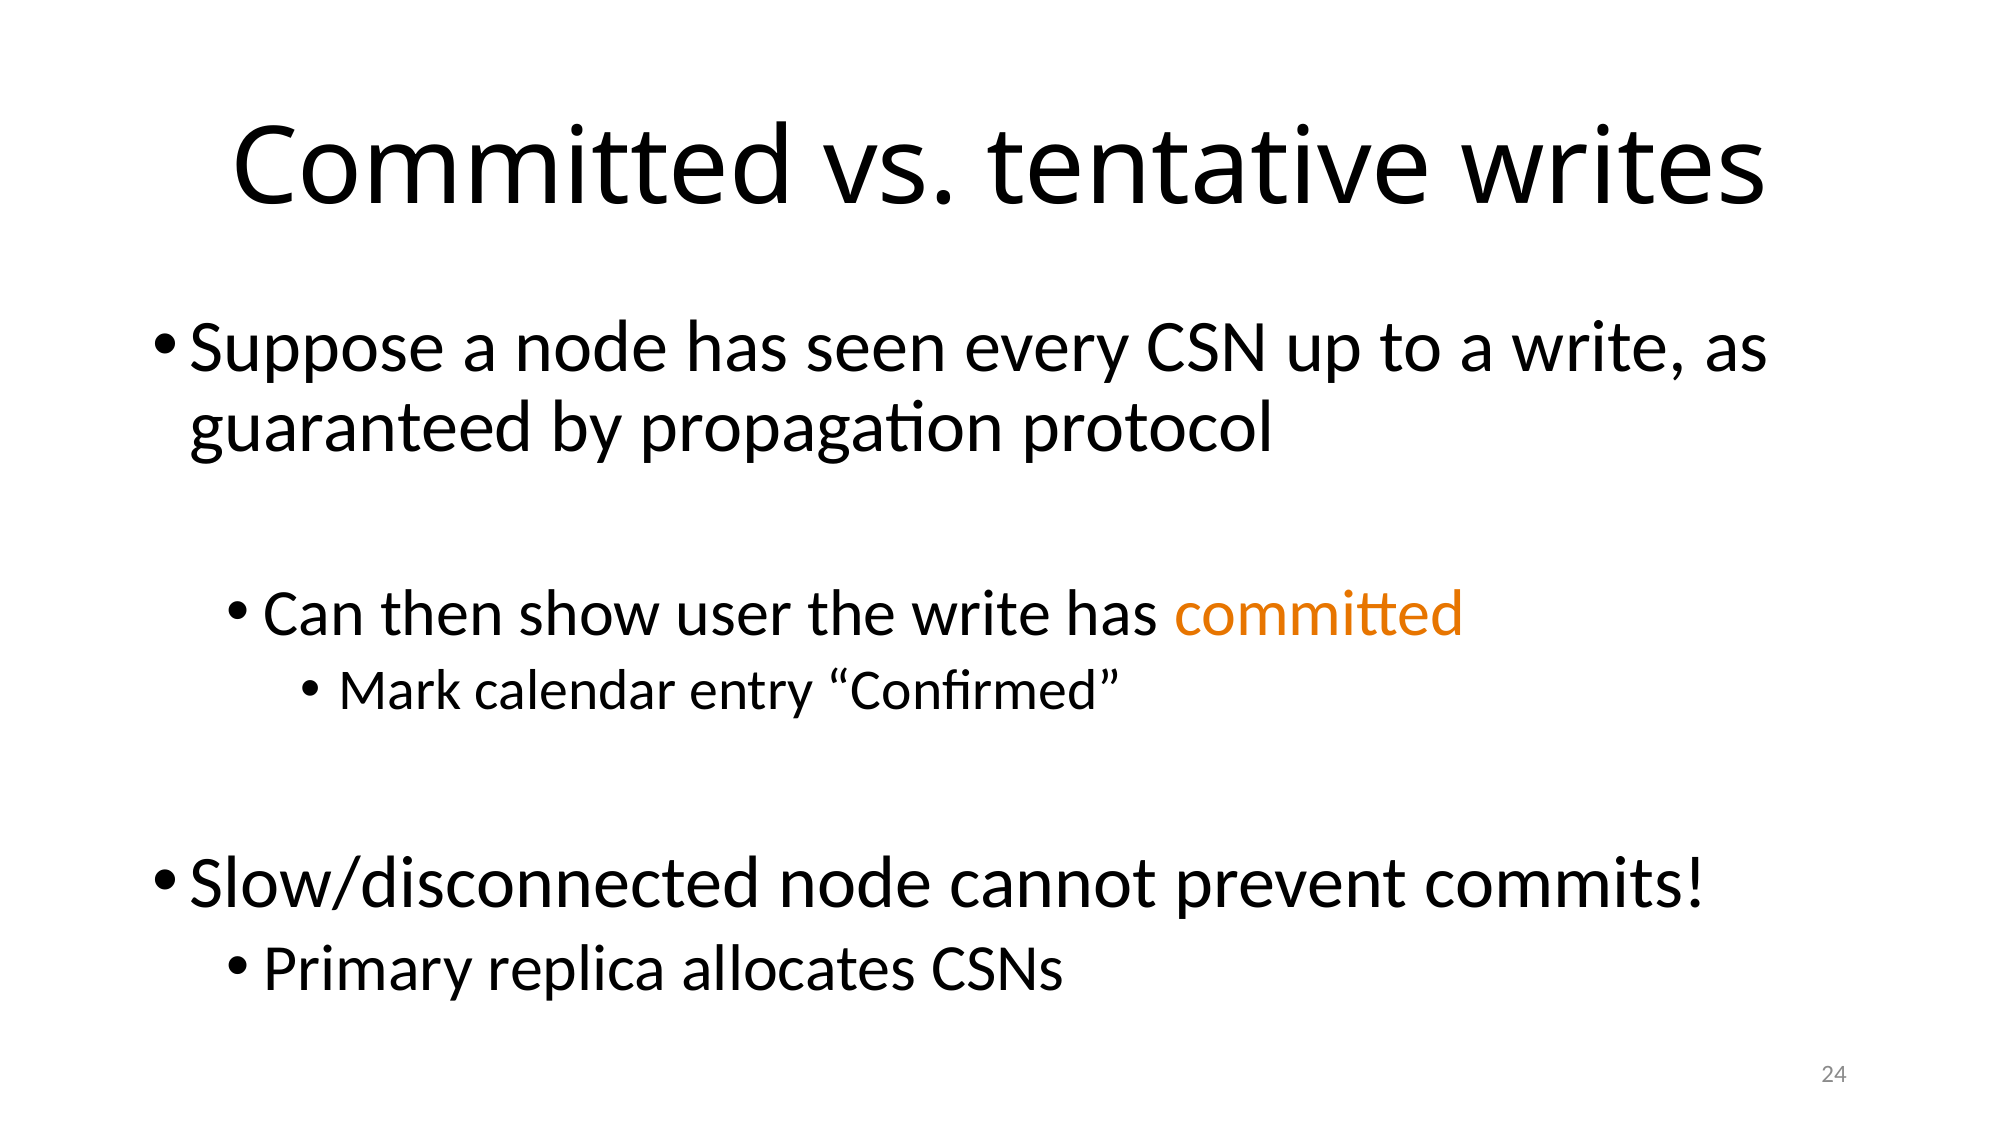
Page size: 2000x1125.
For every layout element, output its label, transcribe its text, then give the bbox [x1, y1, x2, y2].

slide_number 24 [1412, 1042, 1862, 1103]
title Committed vs. tentative writes [137, 59, 1862, 278]
list Suppose a node has seen every CSN up to a write, as guaranteed by propagation protocol Can then show user the write has committed Mark calendar entry “Confirmed” Slow/disconnected node cannot prevent commits! Primary replica allocates CSNs [137, 299, 1862, 1014]
